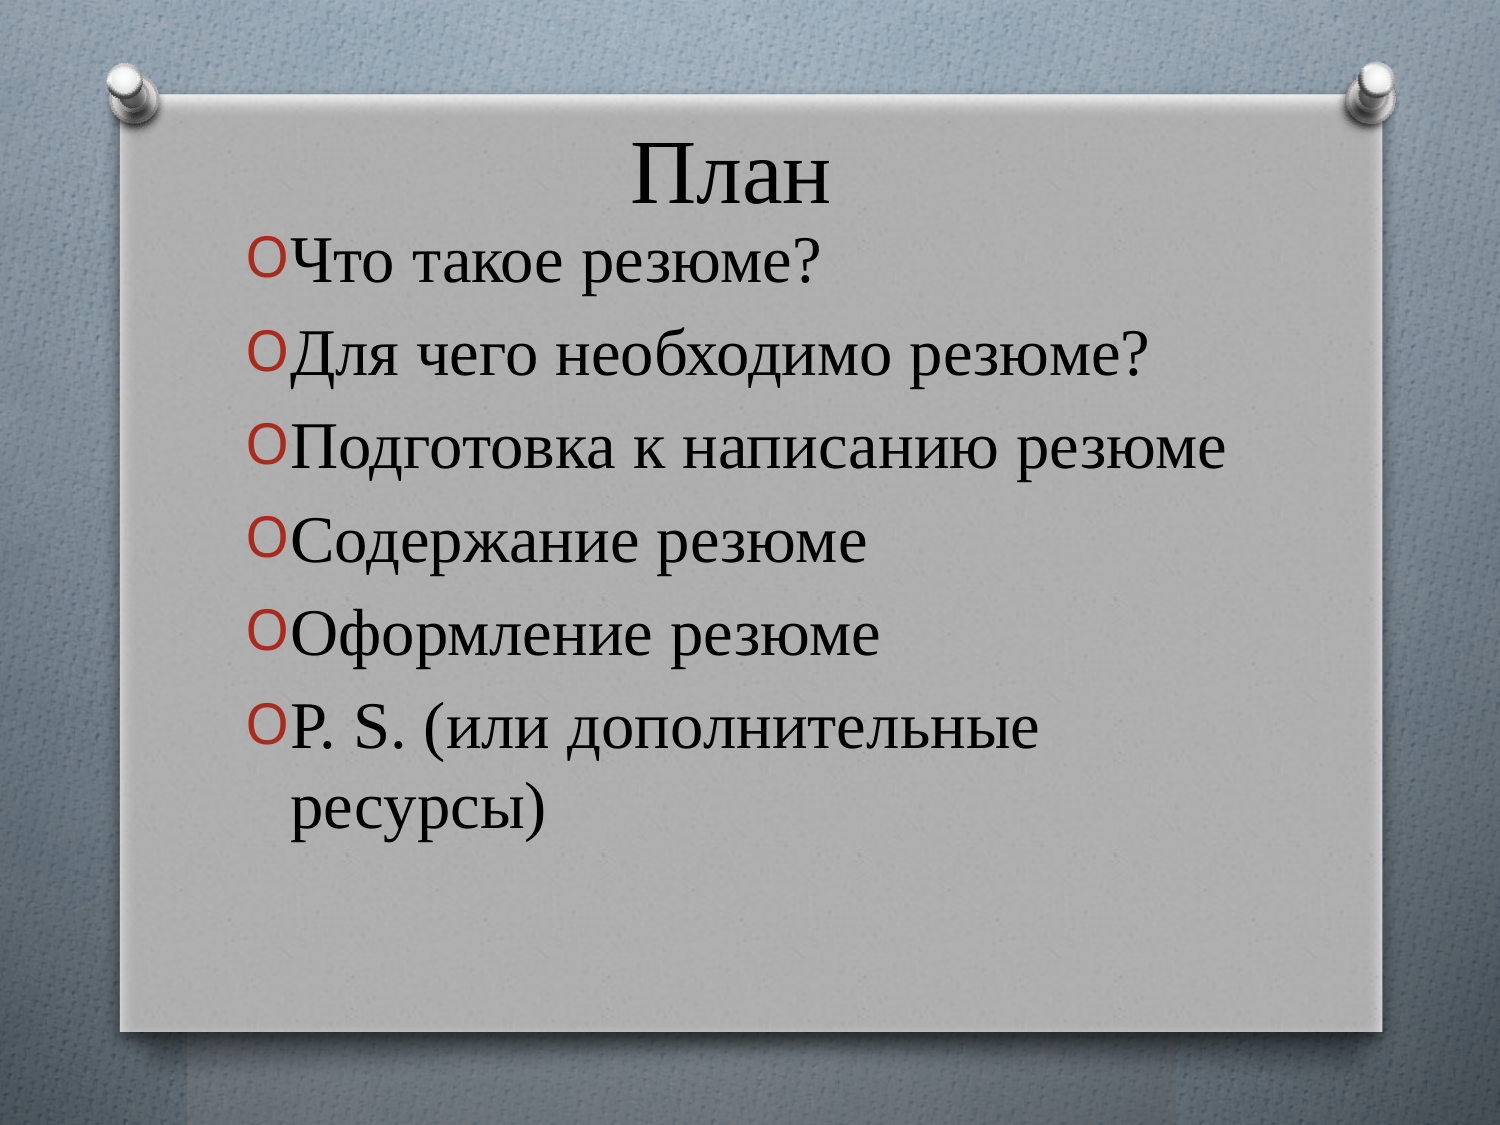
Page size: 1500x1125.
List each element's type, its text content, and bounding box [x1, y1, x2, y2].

list Что такое резюме? Для чего необходимо резюме? Подготовка к написанию резюме Содержание резюме Оформление резюме P. S. (или дополнительные ресурсы) [230, 208, 1247, 800]
picture [75, 29, 198, 153]
title План [171, 90, 1314, 244]
picture [1317, 35, 1439, 156]
